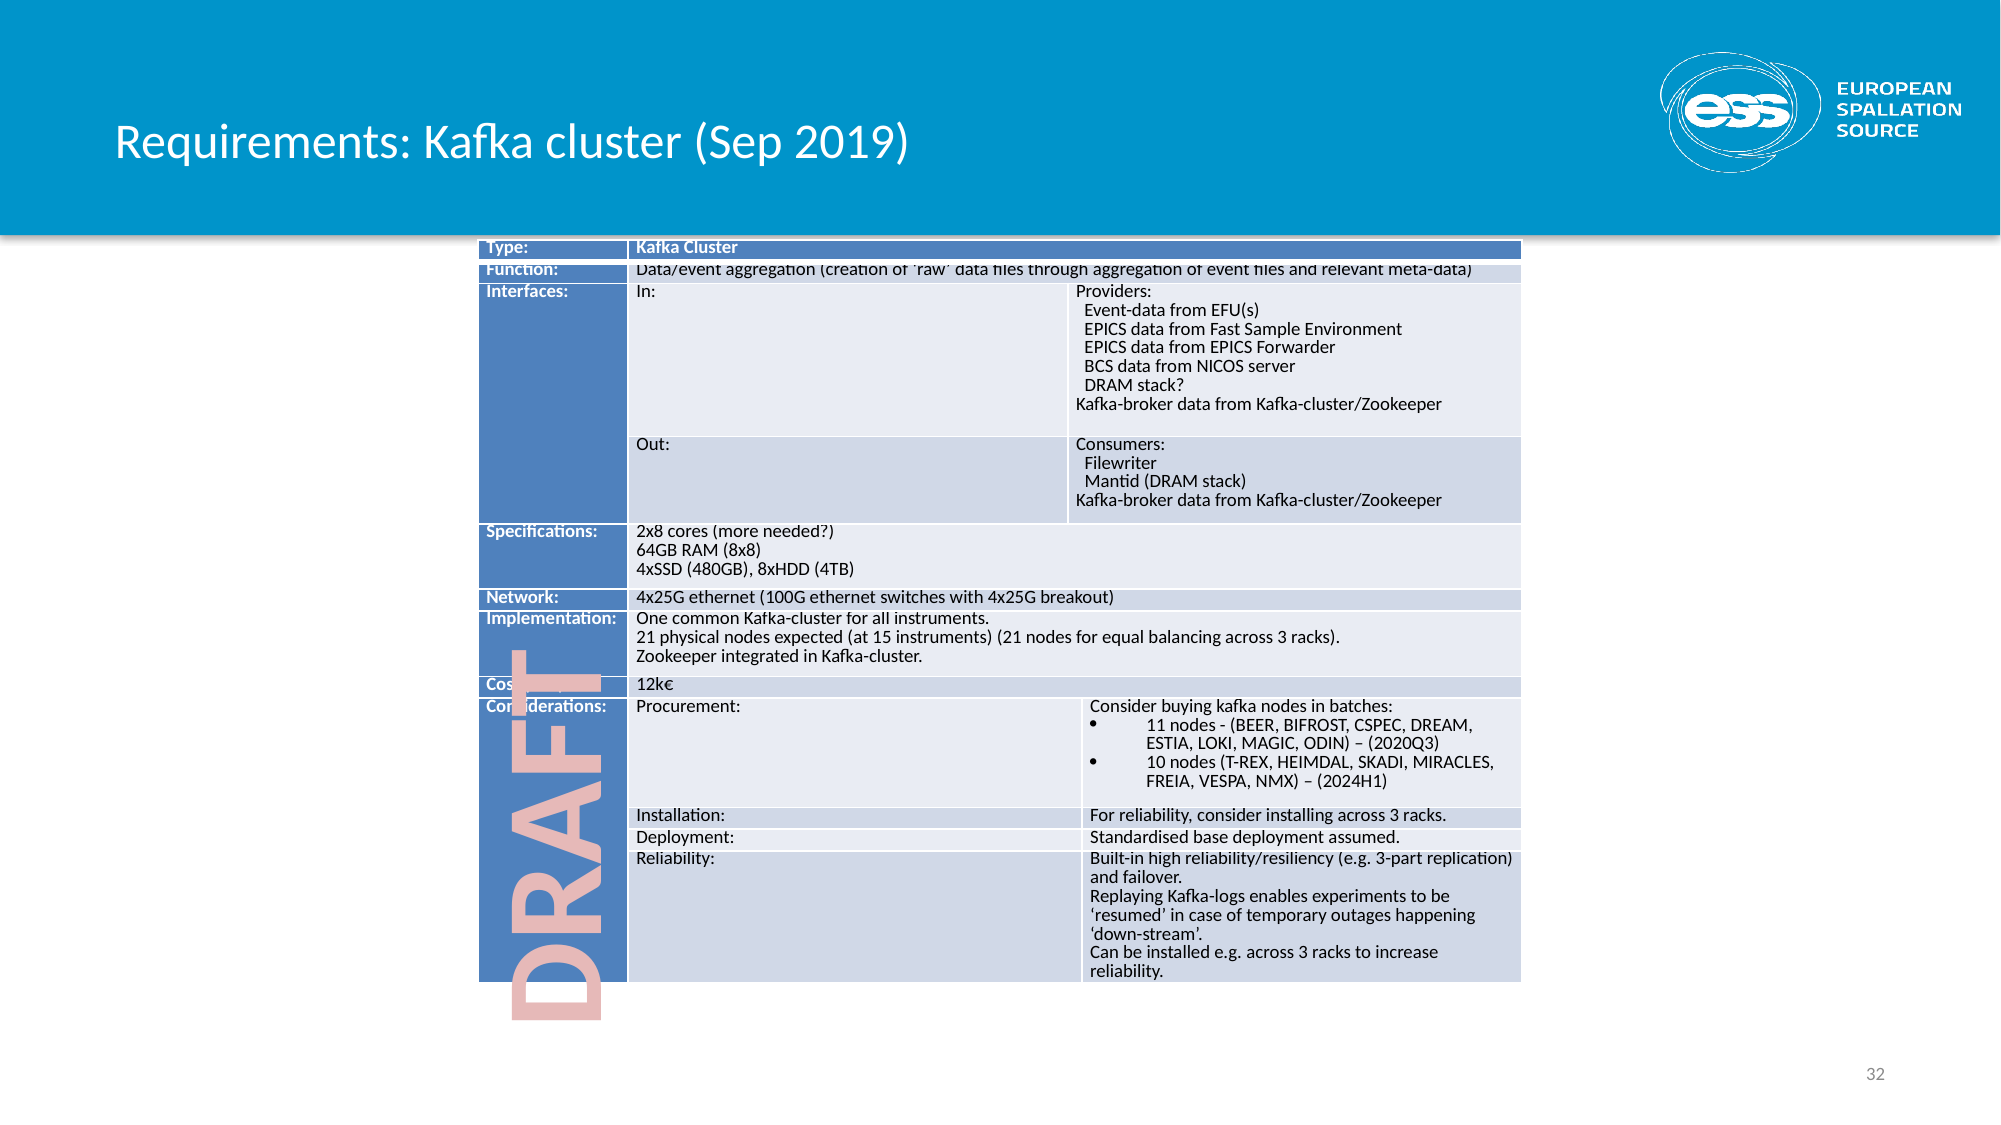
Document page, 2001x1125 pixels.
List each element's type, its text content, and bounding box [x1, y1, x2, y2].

picture [1881, 84, 1885, 94]
table_cell Network: [479, 590, 627, 610]
picture [1923, 83, 1933, 94]
picture [1901, 104, 1912, 115]
title Requirements: Kafka cluster (Sep 2019) [99, 45, 1662, 233]
table_cell 12k€ [637, 677, 1521, 697]
picture [1867, 83, 1875, 94]
table_cell Function: [479, 265, 627, 283]
picture [1954, 104, 1960, 115]
picture [1909, 125, 1918, 136]
picture [1838, 125, 1847, 131]
picture [1897, 83, 1904, 94]
picture [1866, 125, 1870, 136]
slide_number 32 [1433, 1042, 1900, 1103]
picture [1864, 104, 1875, 115]
table_cell One common Kafka-cluster for all instruments. 21 physical nodes expected (at 15 instruments) (21 nodes for equal balancing across 3 racks). Zookeeper integrated in Kafka-cluster. [629, 612, 1521, 676]
table_cell Implementation: [479, 612, 627, 634]
picture [1890, 104, 1898, 115]
picture [1946, 83, 1950, 94]
table_cell Specifications: [479, 525, 627, 588]
picture [1938, 83, 1943, 94]
table_cell Procurement: [637, 699, 1081, 807]
picture [1884, 83, 1893, 92]
table_header Type: [479, 241, 627, 259]
picture [1911, 83, 1920, 94]
table_cell Data/event aggregation (creation of ‘raw’ data files through aggregation of event files and relevant meta-data) [629, 265, 1521, 283]
table_cell Out: [629, 437, 1067, 523]
table_cell Providers: Event-data from EFU(s) EPICS data from Fast Sample Environment EPICS data from EPICS Forwarder BCS data from NICOS server DRAM stack? Kafka-broker data from Kafka-cluster/Zookeeper [1069, 284, 1521, 436]
table_cell For reliability, consider installing across 3 racks. [1083, 808, 1521, 828]
table_cell Reliability: [637, 852, 1081, 982]
picture [1685, 94, 1789, 127]
table_cell In: [629, 284, 1067, 436]
picture [1873, 125, 1877, 136]
table_header Kafka Cluster [629, 241, 1521, 259]
table_cell 4x25G ethernet (100G ethernet switches with 4x25G breakout) [629, 590, 1521, 610]
picture [1949, 104, 1954, 115]
picture [1895, 125, 1905, 136]
table_cell 2x8 cores (more needed?) 64GB RAM (8x8) 4xSSD (480GB), 8xHDD (4TB) [629, 525, 1521, 588]
table_cell Installation: [637, 808, 1081, 828]
picture [1851, 104, 1858, 115]
picture [1882, 125, 1892, 136]
picture [1839, 83, 1847, 94]
table_cell Consumers: Filewriter Mantid (DRAM stack) Kafka-broker data from Kafka-cluster/Zookeeper [1069, 437, 1521, 523]
table_cell Built-in high reliability/resiliency (e.g. 3-part replication) and failover. Replaying Kafka-logs enables experiments to be ‘resumed’ in case of temporary outages happening ‘down-stream’. Can be installed e.g. across 3 racks to increase reliability. [1083, 852, 1521, 982]
table_cell Standardised base deployment assumed. [1083, 830, 1521, 850]
table_cell Consider buying kafka nodes in batches: 11 nodes - (BEER, BIFROST, CSPEC, DREAM, ESTIA, LOKI, MAGIC, ODIN) – (2020Q3) 10 nodes (T-REX, HEIMDAL, SKADI, MIRACLES, FREIA, VESPA, NMX) – (2024H1) [1083, 699, 1521, 807]
picture [1914, 104, 1925, 115]
table_cell Deployment: [637, 830, 1081, 850]
picture [1879, 104, 1886, 115]
table_cell Interfaces: [479, 284, 627, 523]
text_box DRAFT [456, 634, 637, 1044]
